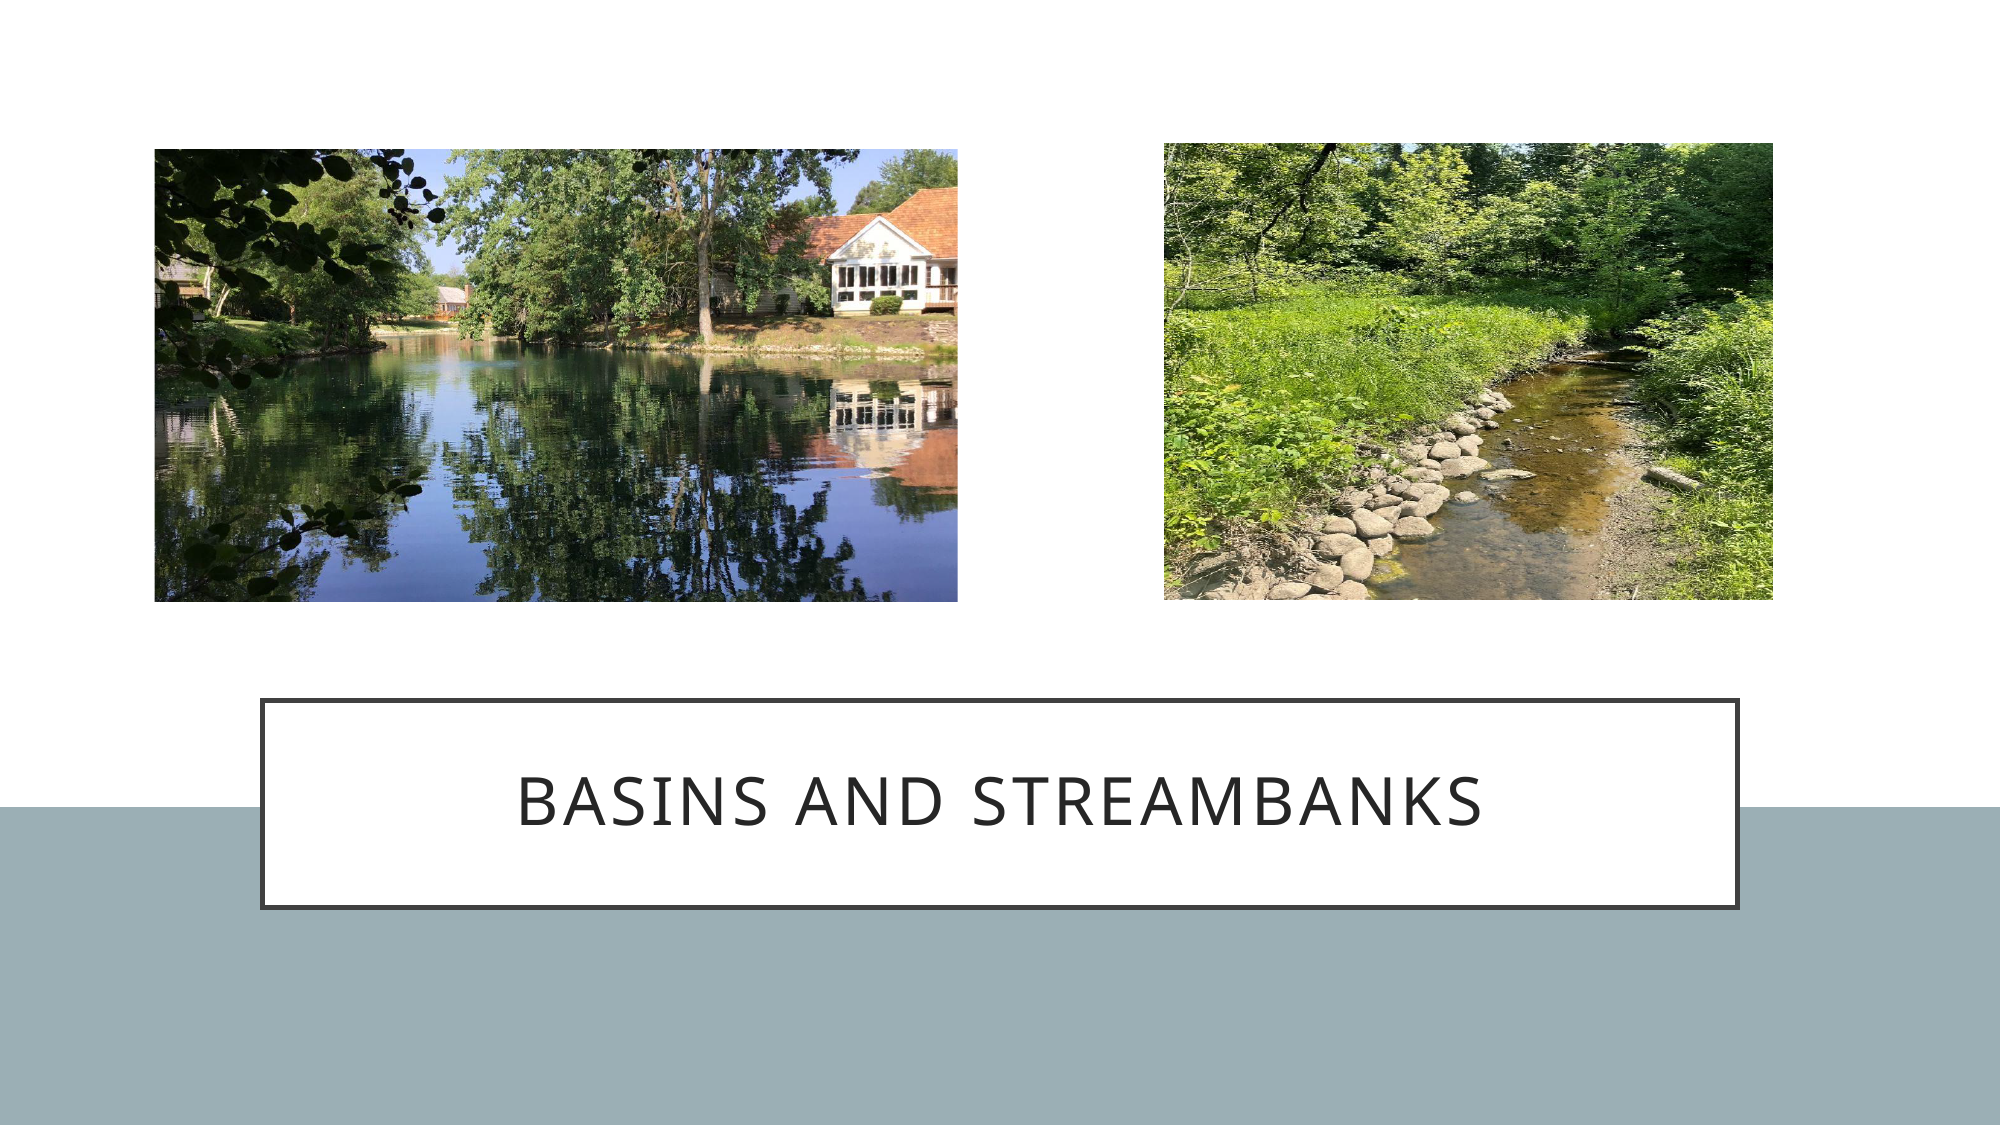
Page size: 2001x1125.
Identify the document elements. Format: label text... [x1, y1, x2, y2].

picture [154, 149, 958, 602]
text_box [0, 0, 2000, 808]
picture [1164, 143, 1773, 600]
title Basins and streambanks [260, 698, 1740, 910]
